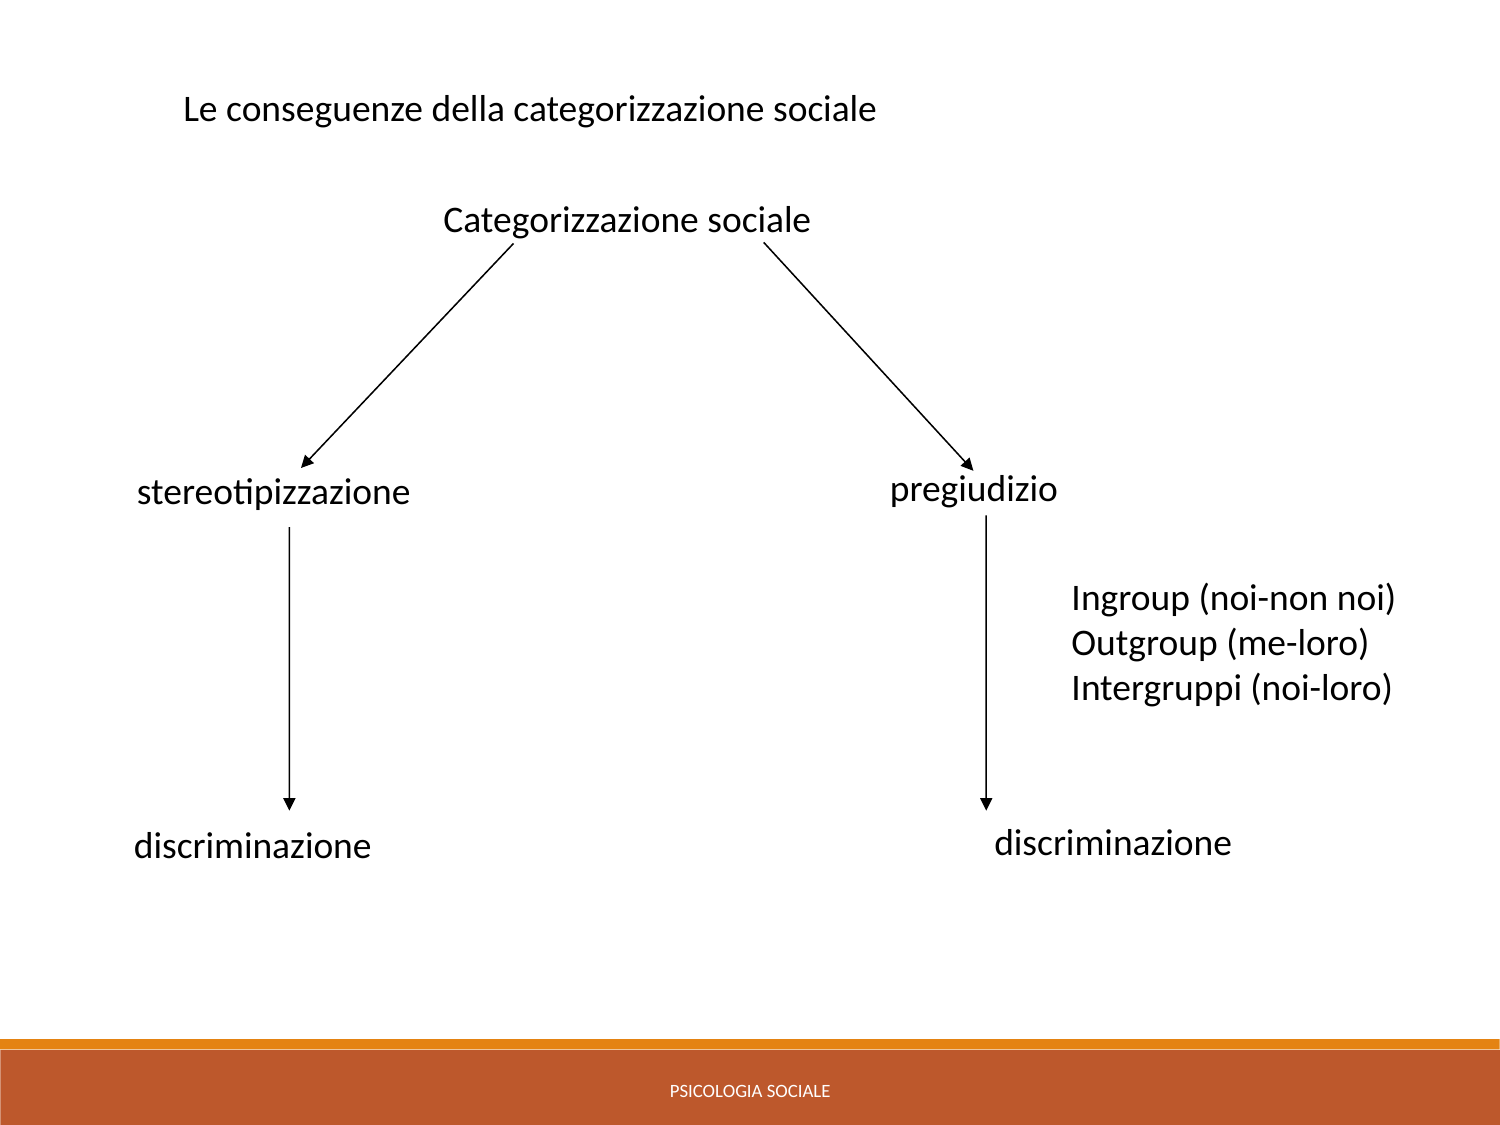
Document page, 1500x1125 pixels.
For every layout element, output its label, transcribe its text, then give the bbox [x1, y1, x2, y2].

text_box discriminazione [979, 810, 1248, 871]
text_box [980, 515, 993, 811]
text_box pregiudizio [874, 456, 1073, 516]
text_box Categorizzazione sociale [428, 187, 827, 248]
text_box Ingroup (noi-non noi) Outgroup (me-loro) Intergruppi (noi-loro) [1056, 565, 1412, 716]
text_box [301, 243, 514, 468]
text_box Le conseguenze della categorizzazione sociale [168, 77, 893, 137]
footer Psicologia sociale [453, 1059, 1047, 1120]
text_box [763, 242, 974, 471]
text_box stereotipizzazione [122, 459, 426, 520]
text_box discriminazione [119, 813, 387, 874]
text_box [283, 527, 296, 811]
